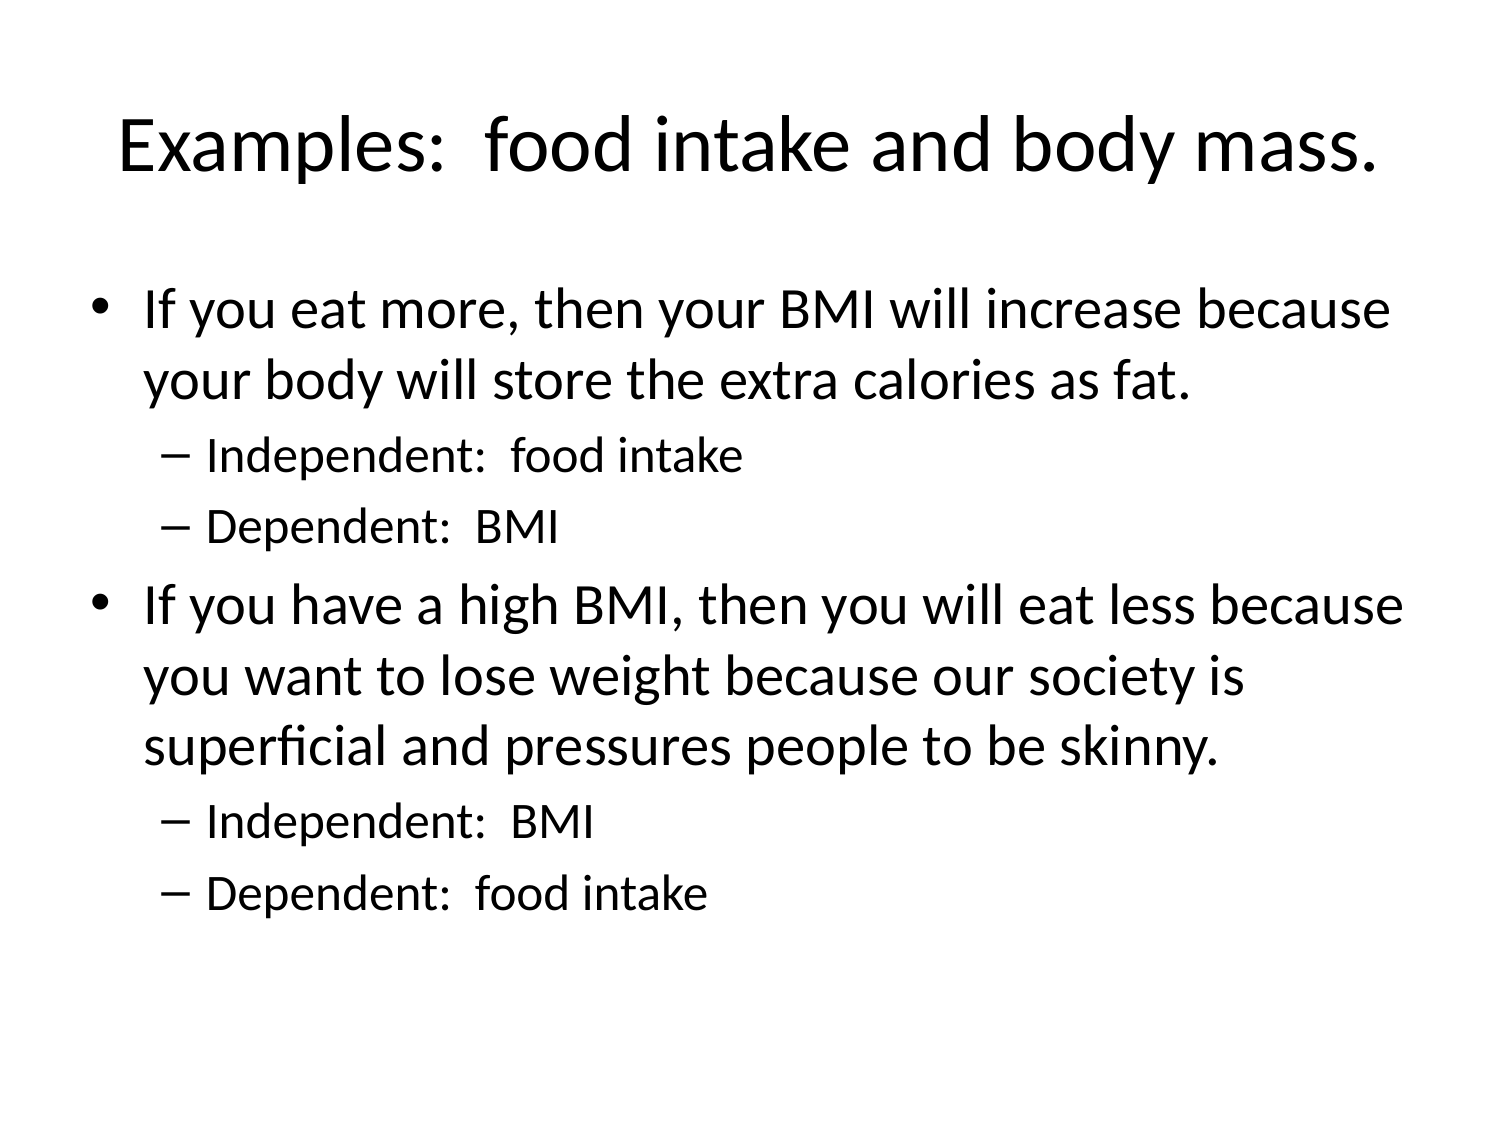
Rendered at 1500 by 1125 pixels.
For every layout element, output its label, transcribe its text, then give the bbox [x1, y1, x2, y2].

title Examples: food intake and body mass. [75, 45, 1425, 233]
list If you eat more, then your BMI will increase because your body will store the extra calories as fat. Independent: food intake Dependent: BMI If you have a high BMI, then you will eat less because you want to lose weight because our society is superficial and pressures people to be skinny. Independent: BMI Dependent: food intake [75, 262, 1425, 1005]
